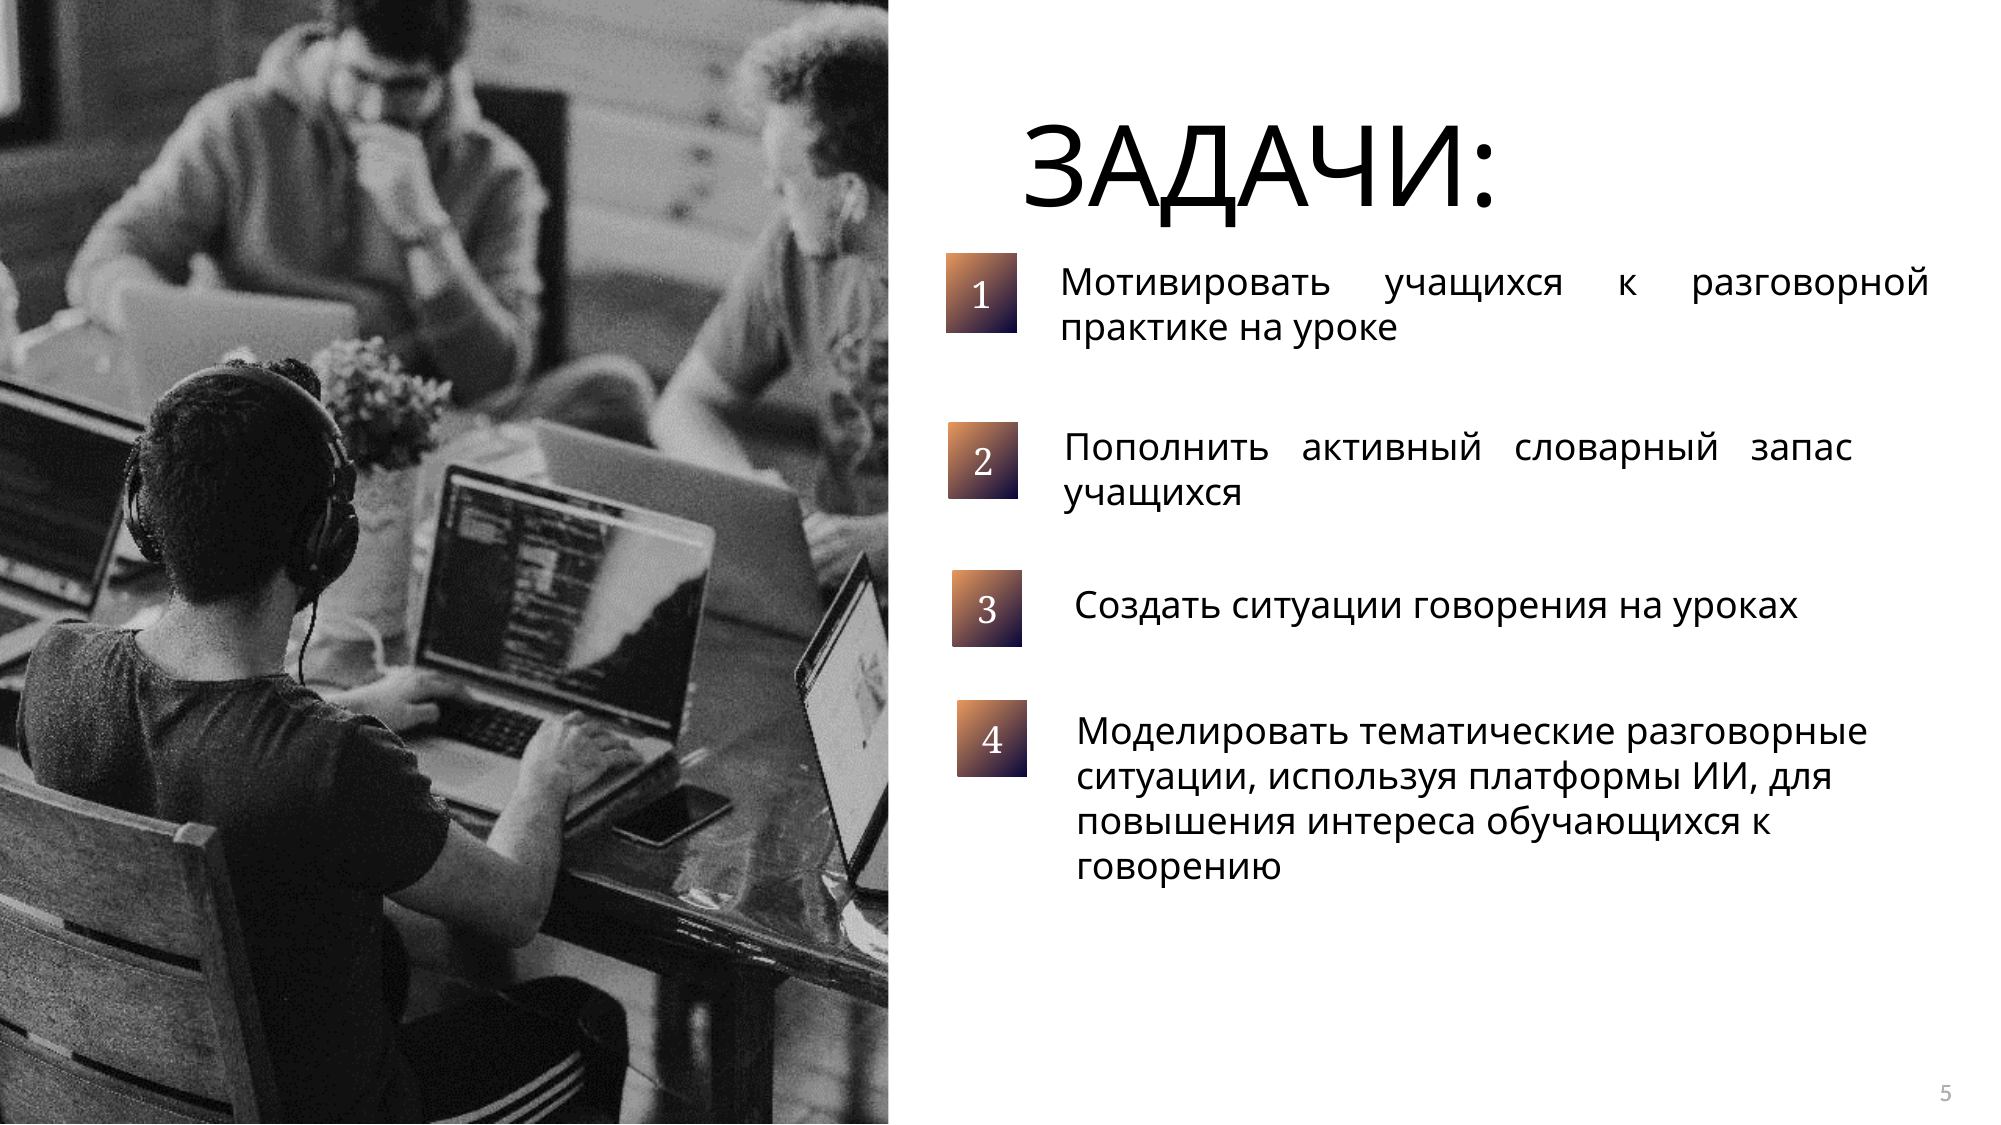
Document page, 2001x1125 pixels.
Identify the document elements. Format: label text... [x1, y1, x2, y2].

title ЗАДАЧИ: [1007, 19, 1975, 129]
text_box 3 [952, 570, 1022, 647]
list 1 [946, 253, 1017, 333]
text_box 2 [948, 422, 1018, 499]
picture [0, 0, 889, 1124]
text_box 4 [957, 700, 1027, 777]
text_box Пополнить активный словарный запас учащихся [1049, 415, 1869, 521]
text_box Создать ситуации говорения на уроках [1059, 574, 1974, 634]
slide_number 5 [1894, 1061, 1968, 1121]
text_box Мотивировать учащихся к разговорной практике на уроке [1045, 250, 1946, 356]
text_box Моделировать тематические разговорные ситуации, используя платформы ИИ, для повышения интереса обучающихся к говорению [1061, 699, 1975, 895]
